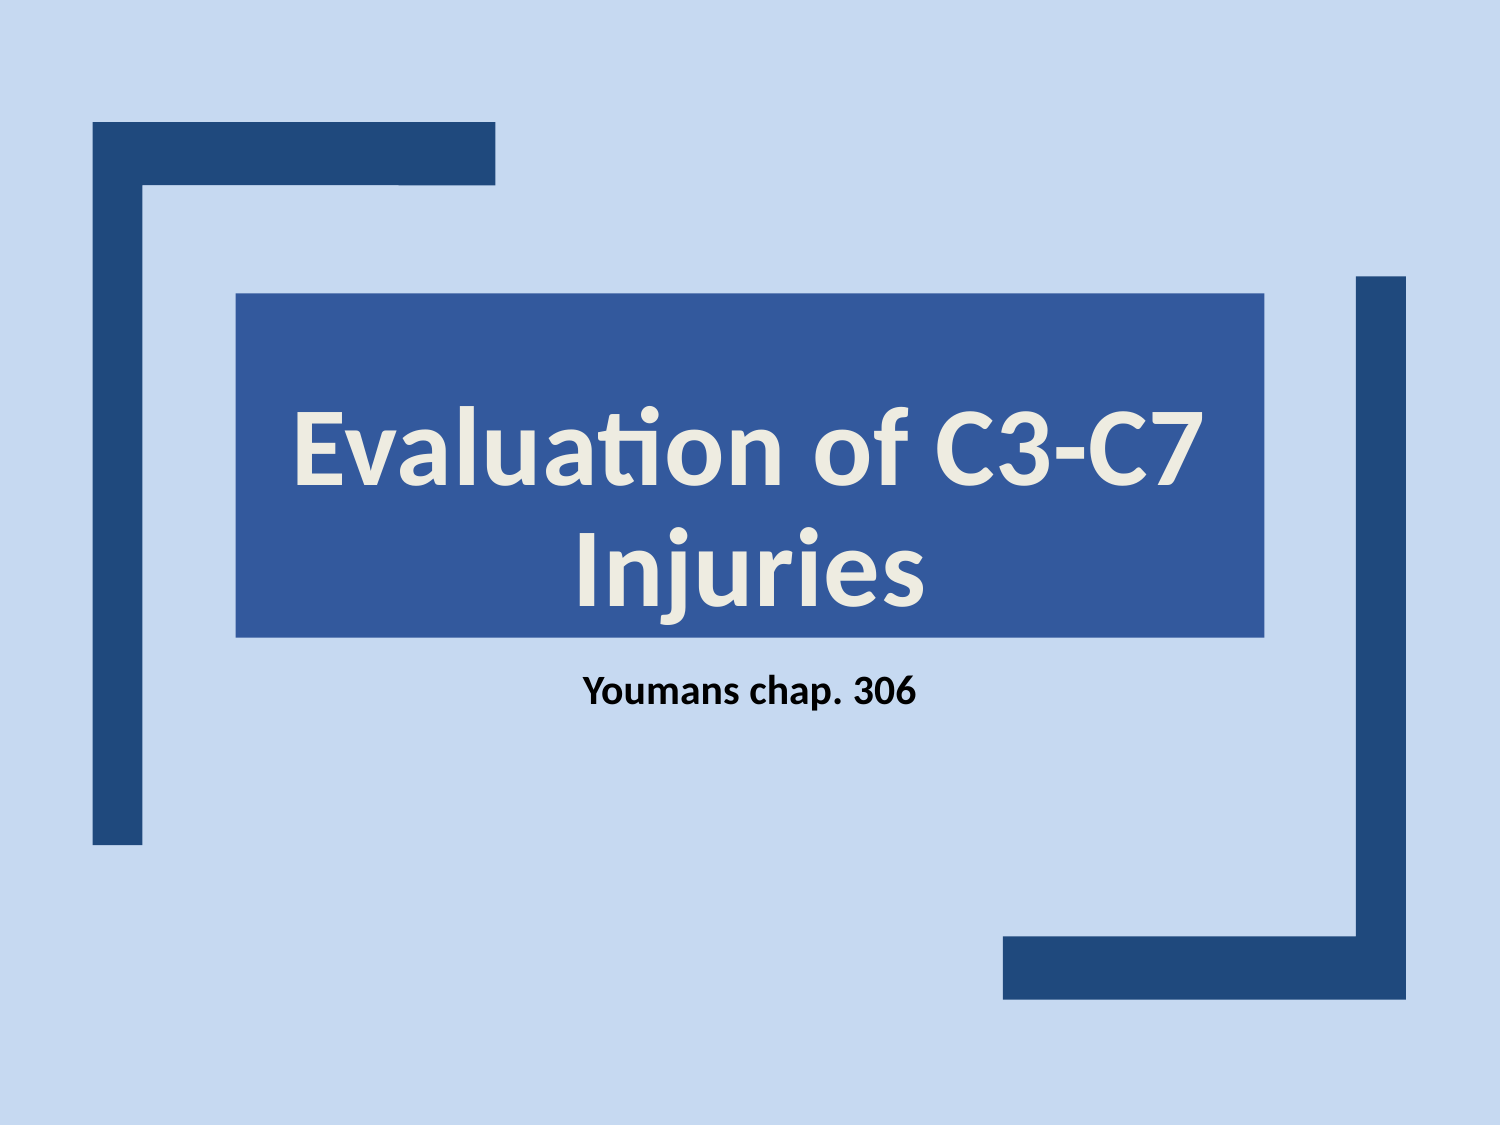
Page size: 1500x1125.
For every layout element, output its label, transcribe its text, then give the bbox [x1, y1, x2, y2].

title Evaluation of C3-C7 Injuries [235, 293, 1265, 638]
subtitle Youmans chap. 306 [329, 649, 1171, 828]
